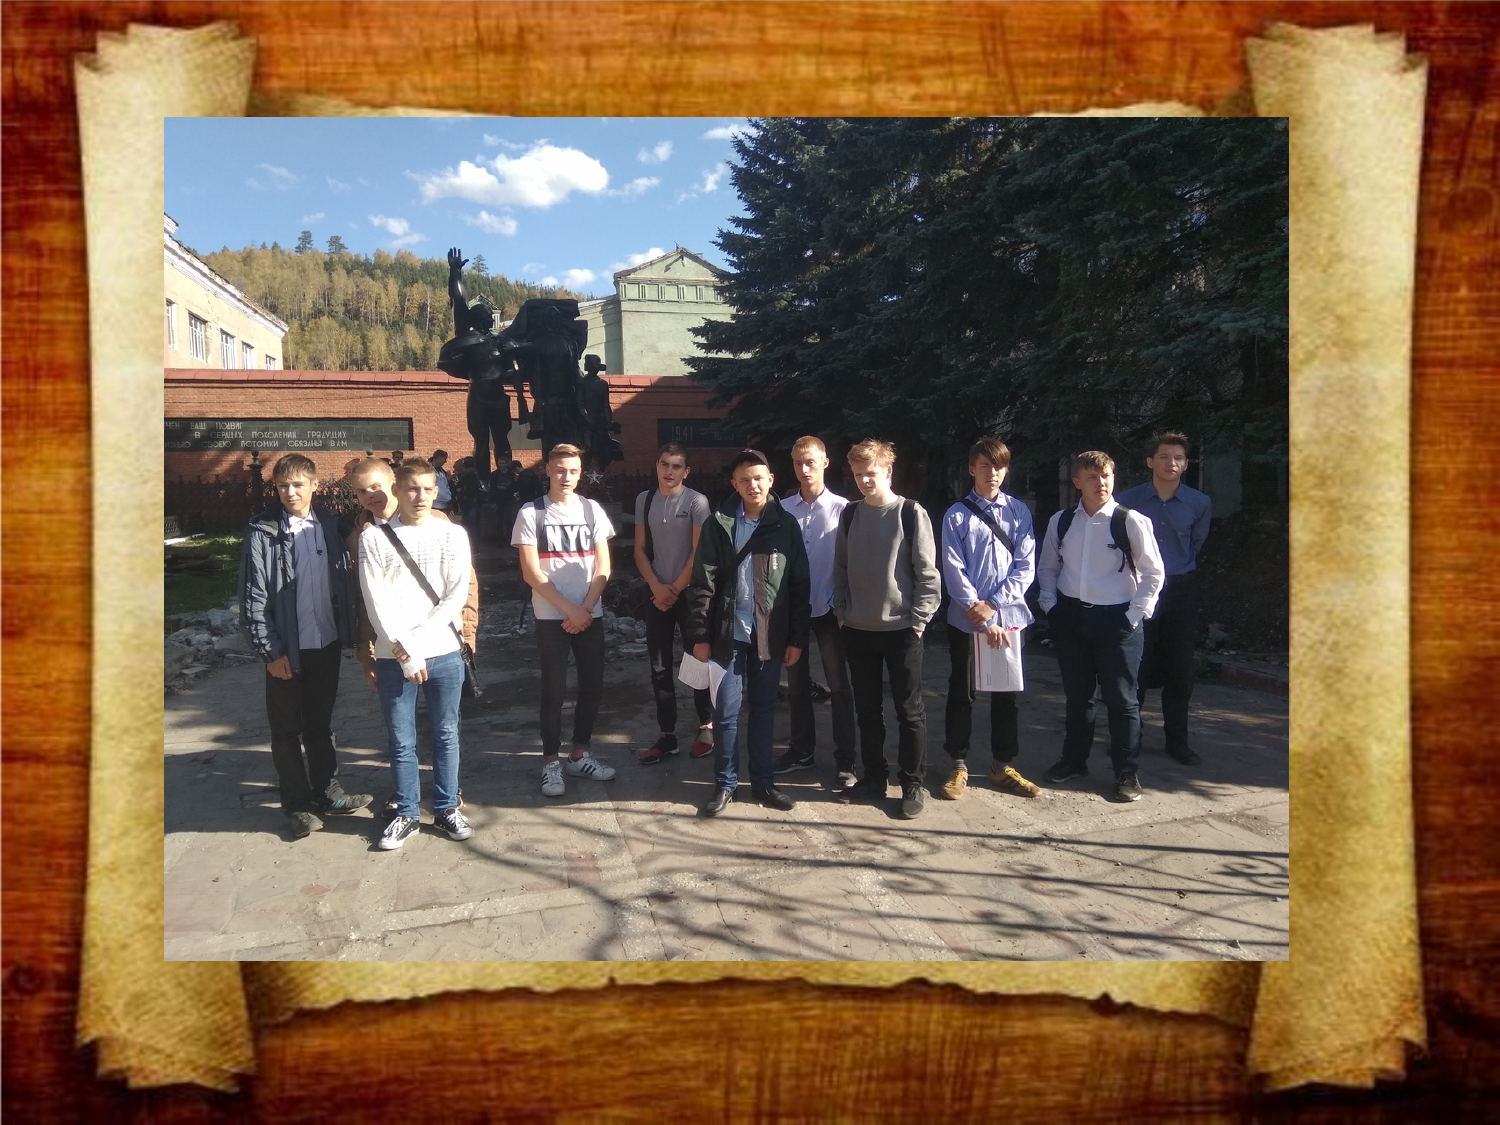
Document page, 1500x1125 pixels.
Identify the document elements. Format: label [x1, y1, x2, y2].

list [0, 0, 1500, 1125]
picture [163, 116, 1290, 962]
